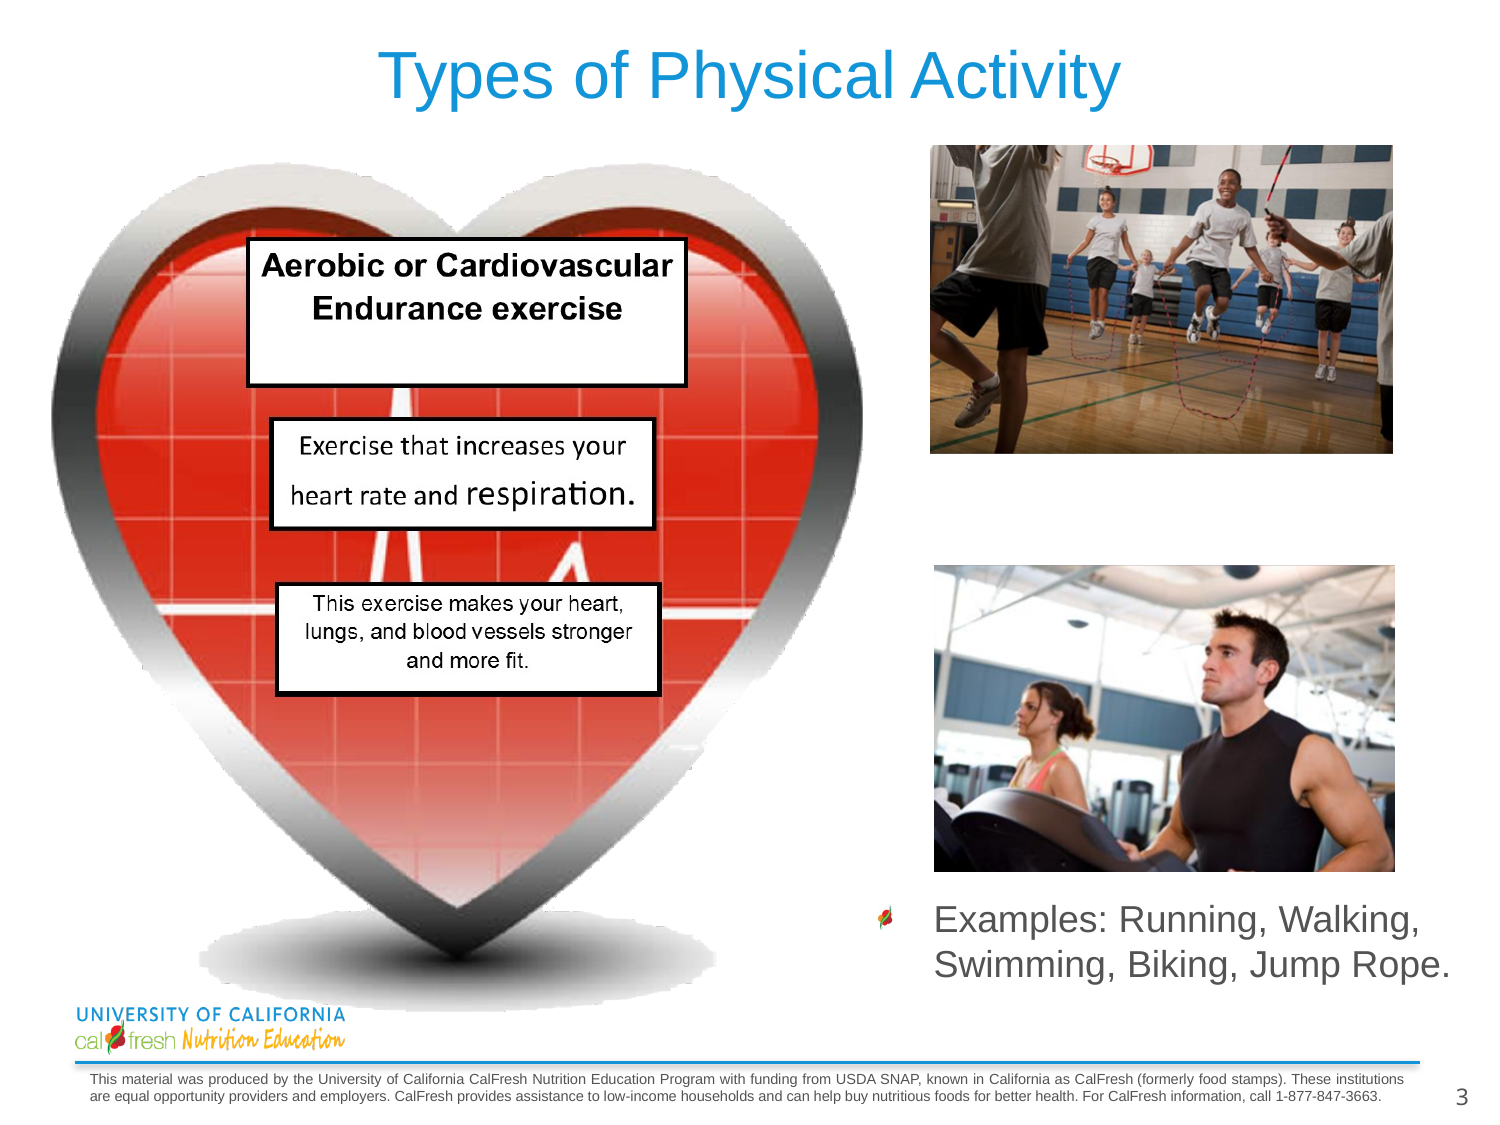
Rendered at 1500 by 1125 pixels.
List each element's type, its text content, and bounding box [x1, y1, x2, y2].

picture [930, 145, 1396, 872]
list Types of Physical Activity [24, 24, 1475, 134]
slide_number 3 [1425, 1074, 1500, 1113]
picture [49, 162, 863, 1055]
picture [877, 904, 896, 931]
list Examples: Running, Walking, Swimming, Biking, Jump Rope. [866, 871, 1475, 1009]
